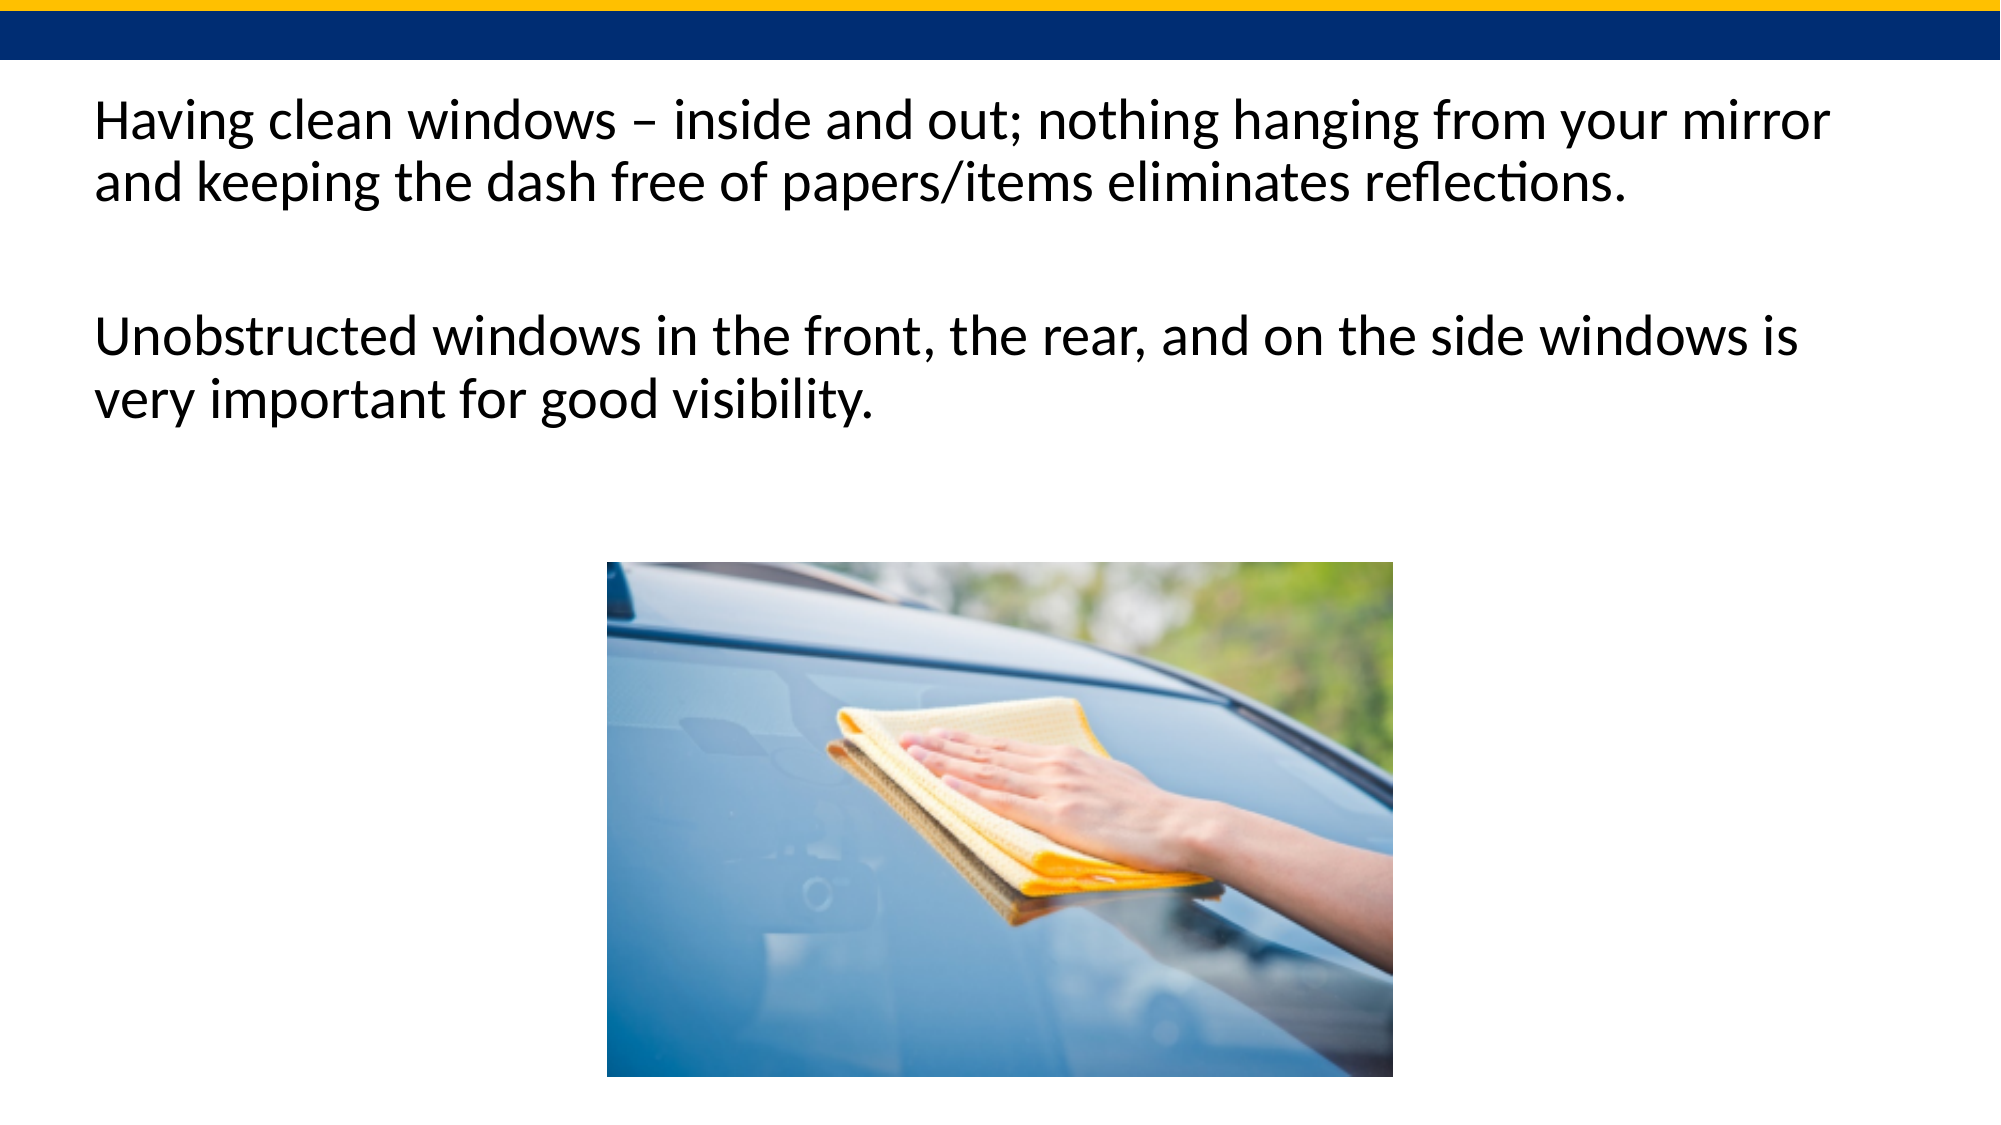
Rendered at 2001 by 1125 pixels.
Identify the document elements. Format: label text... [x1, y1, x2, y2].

picture [607, 562, 1393, 1078]
list Having clean windows – inside and out; nothing hanging from your mirror and keeping the dash free of papers/items eliminates reflections. Unobstructed windows in the front, the rear, and on the side windows is very important for good visibility. [79, 81, 1892, 521]
picture [0, 0, 2000, 60]
picture [615, 1067, 621, 1078]
picture [607, 1064, 614, 1078]
